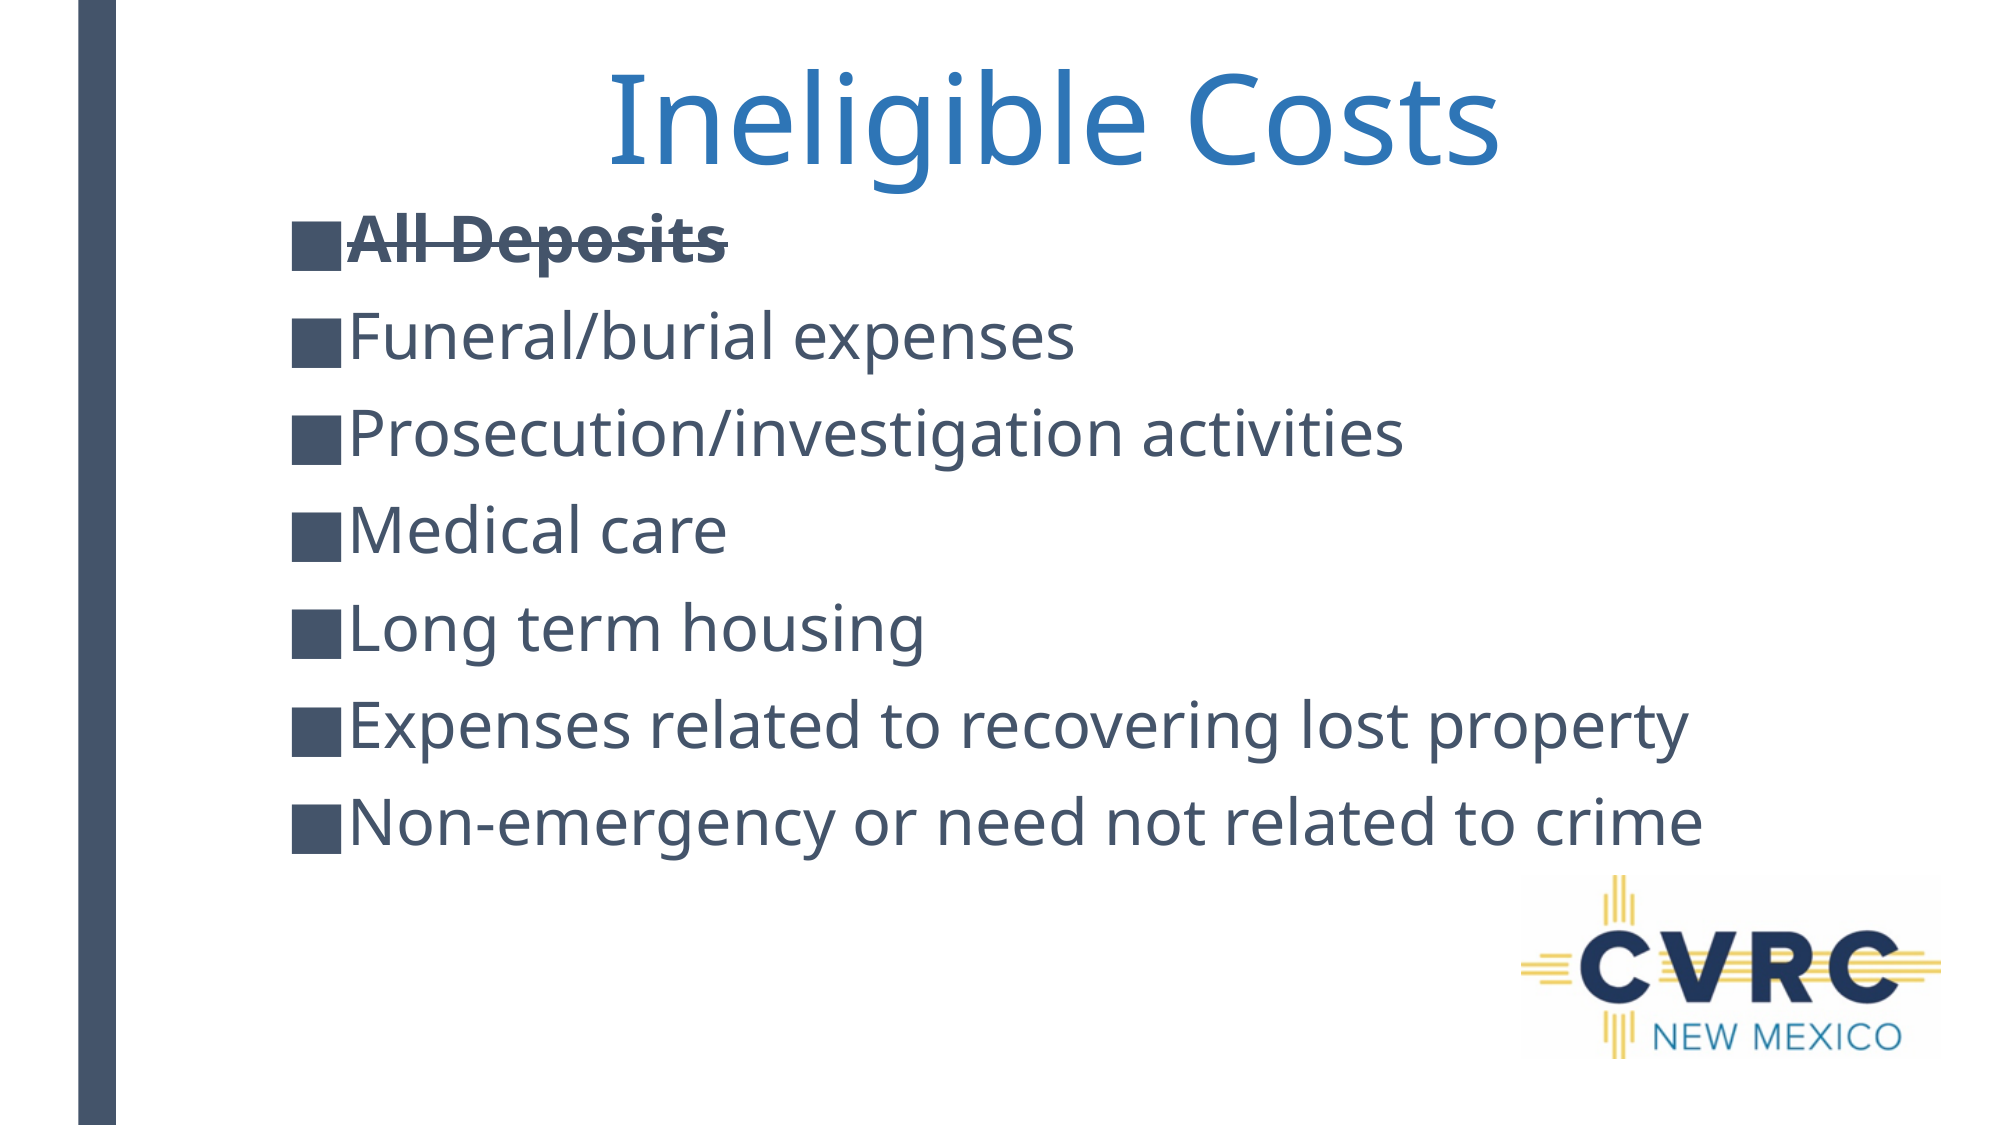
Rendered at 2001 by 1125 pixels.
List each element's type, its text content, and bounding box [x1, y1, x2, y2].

list All Deposits Funeral/burial expenses Prosecution/investigation activities Medical care Long term housing Expenses related to recovering lost property Non-emergency or need not related to crime [271, 196, 1731, 1001]
title Ineligible Costs [271, 50, 1841, 238]
picture [1521, 875, 1941, 1059]
